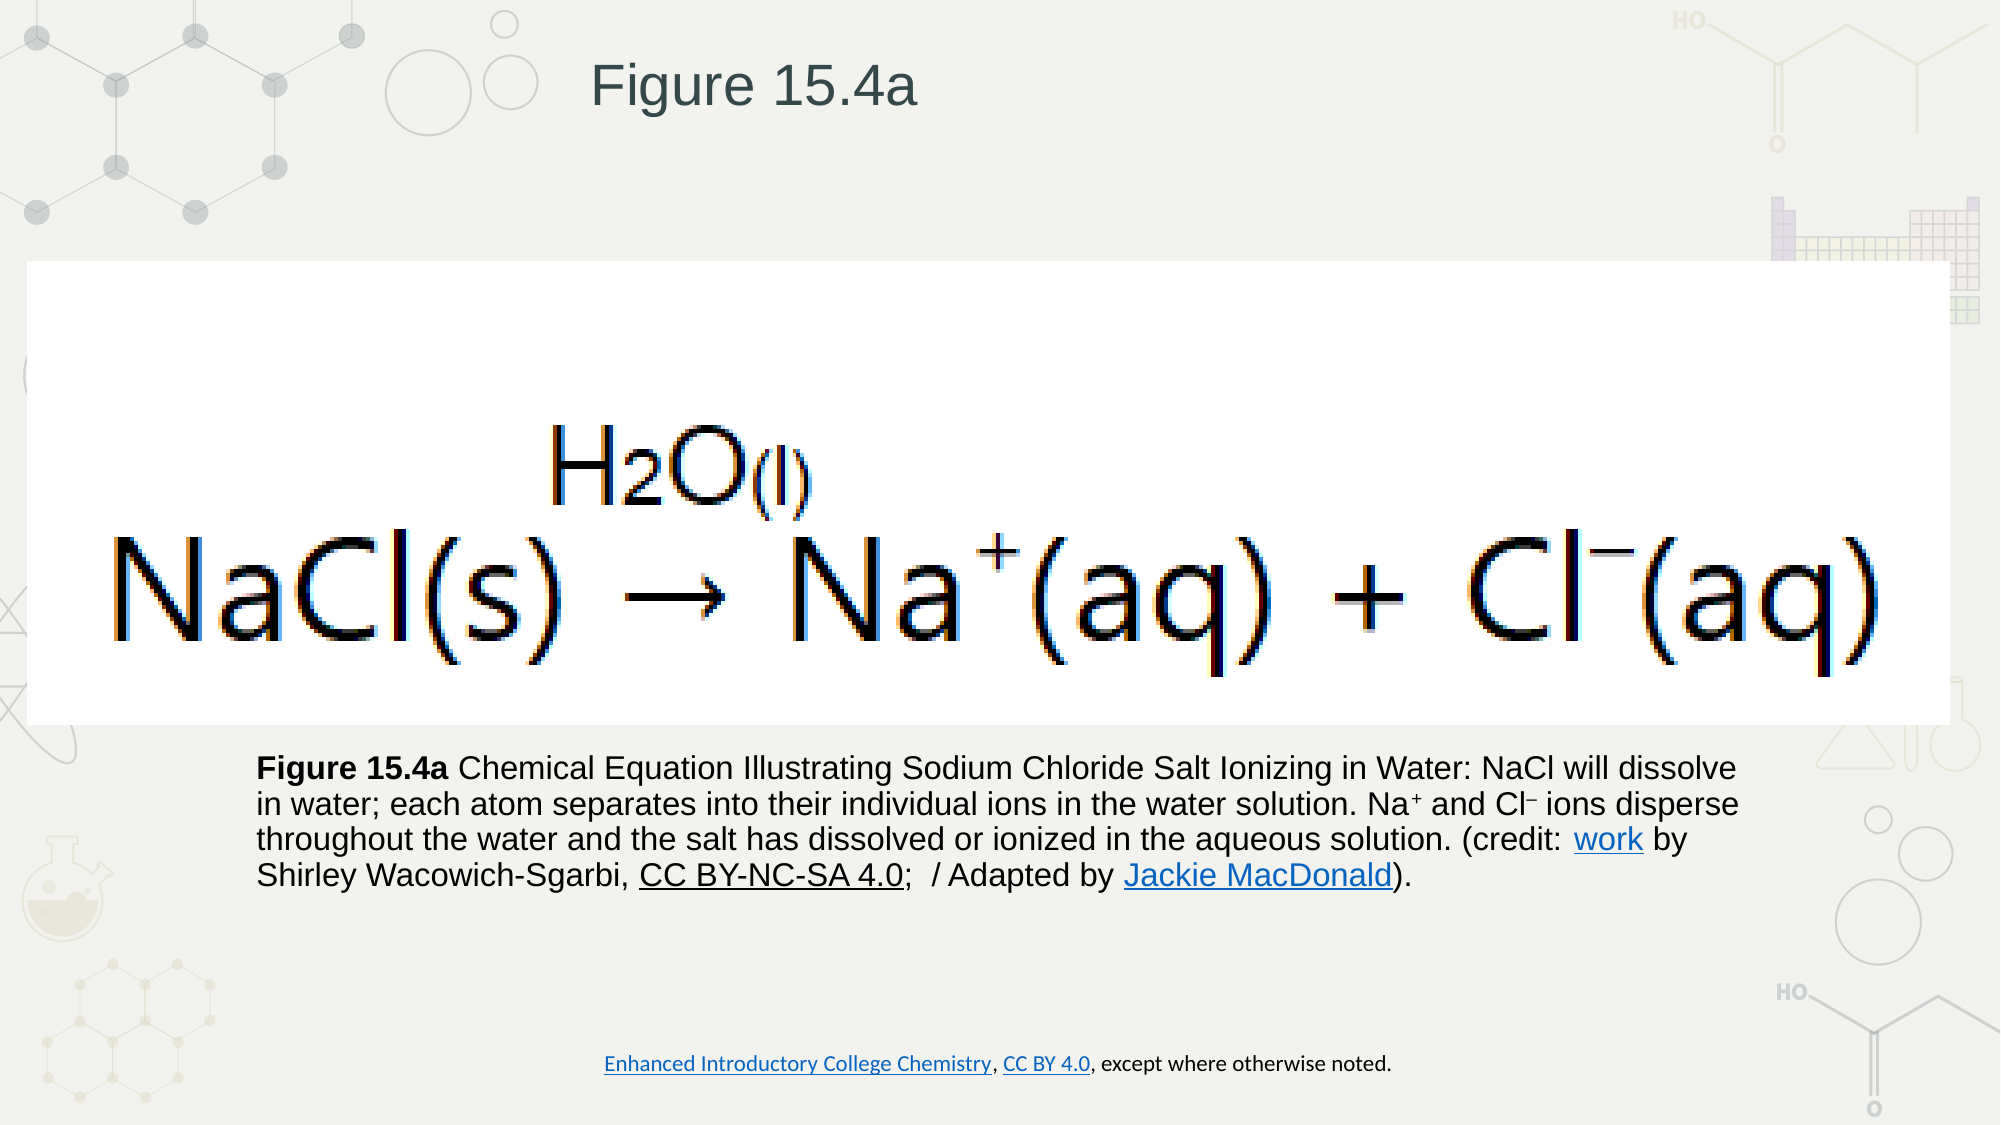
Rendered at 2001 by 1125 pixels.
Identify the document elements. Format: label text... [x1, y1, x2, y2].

picture [0, 0, 2001, 1125]
list Figure 15.4a Chemical Equation Illustrating Sodium Chloride Salt Ionizing in Water: NaCl will dissolve in water; each atom separates into their individual ions in the water solution. Na+ and Cl– ions disperse throughout the water and the salt has dissolved or ionized in the aqueous solution. (credit: work by Shirley Wacowich-Sgarbi, CC BY-NC-SA 4.0; / Adapted by Jackie MacDonald). [241, 743, 1759, 976]
title Figure 15.4a [575, 20, 937, 126]
